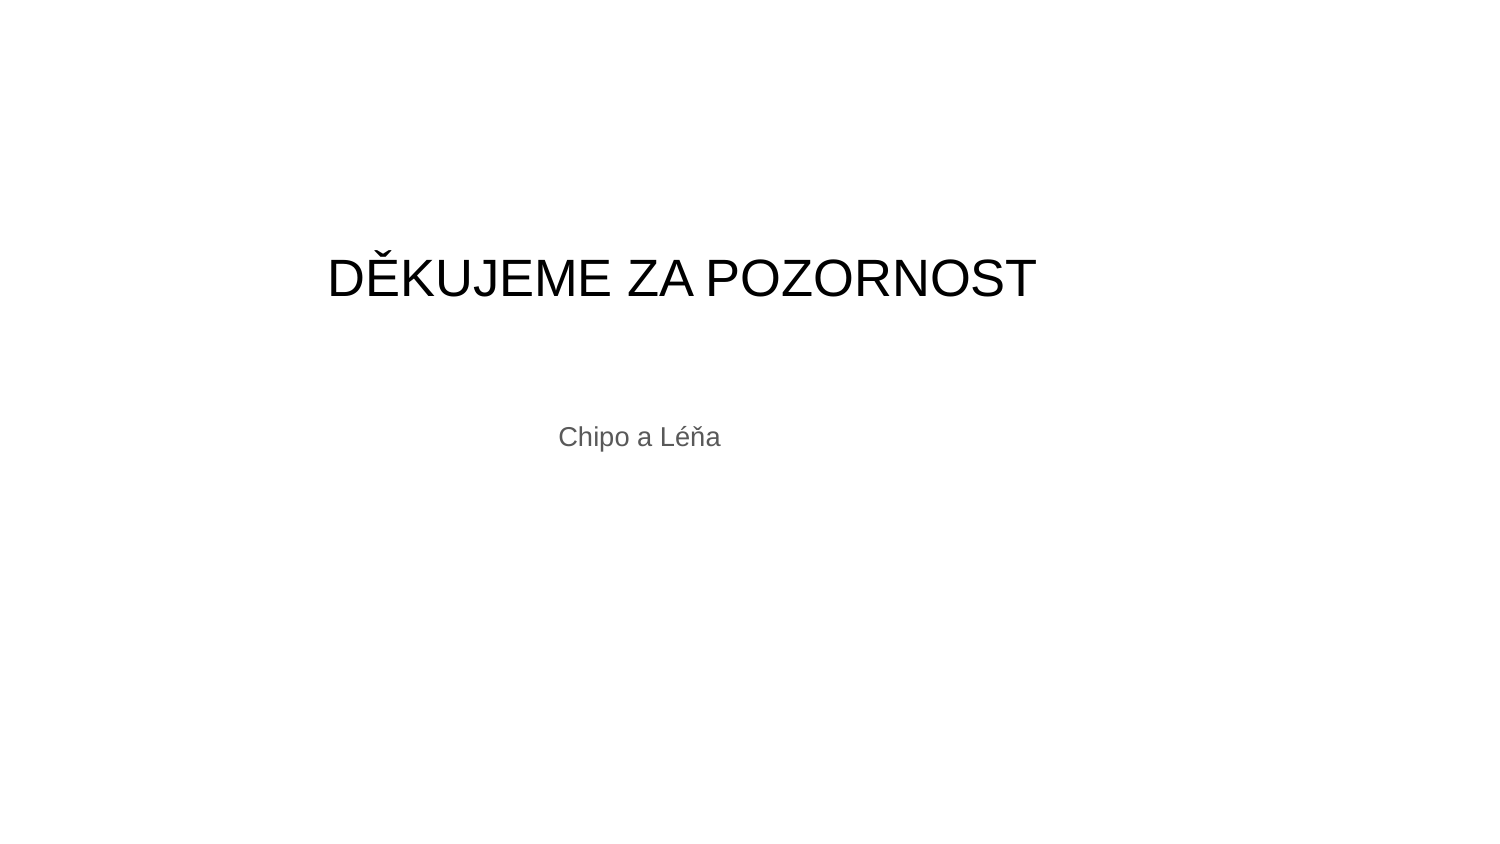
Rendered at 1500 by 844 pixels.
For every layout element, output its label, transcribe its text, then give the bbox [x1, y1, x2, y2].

list Chipo a Léňa [543, 399, 859, 468]
title DĚKUJEME ZA POZORNOST [312, 228, 1090, 323]
